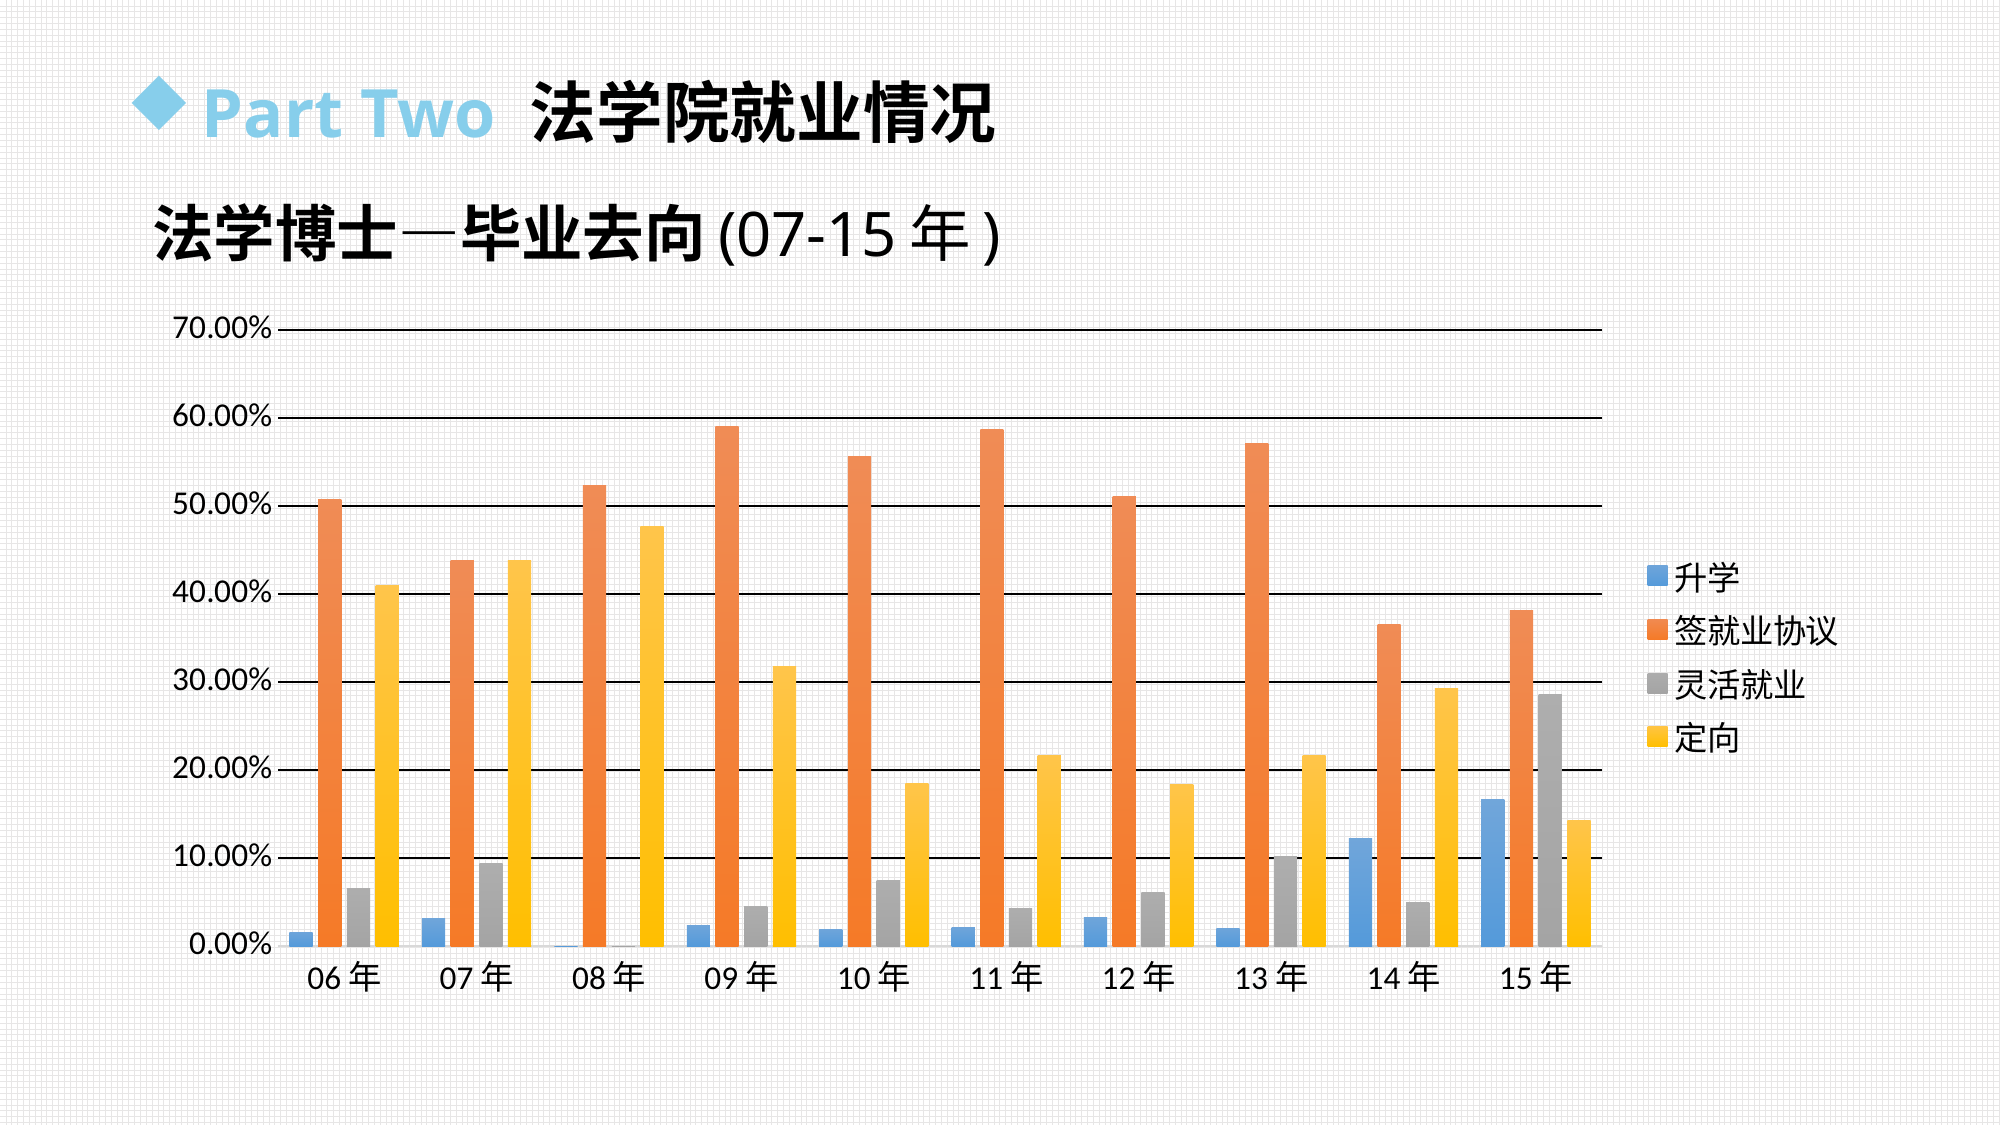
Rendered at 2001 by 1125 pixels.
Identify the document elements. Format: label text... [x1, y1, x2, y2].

text_box Part Two 法学院就业情况 [112, 63, 1510, 159]
chart [137, 299, 1863, 1014]
title 法学博士—毕业去向(07-15年) [137, 195, 1863, 278]
